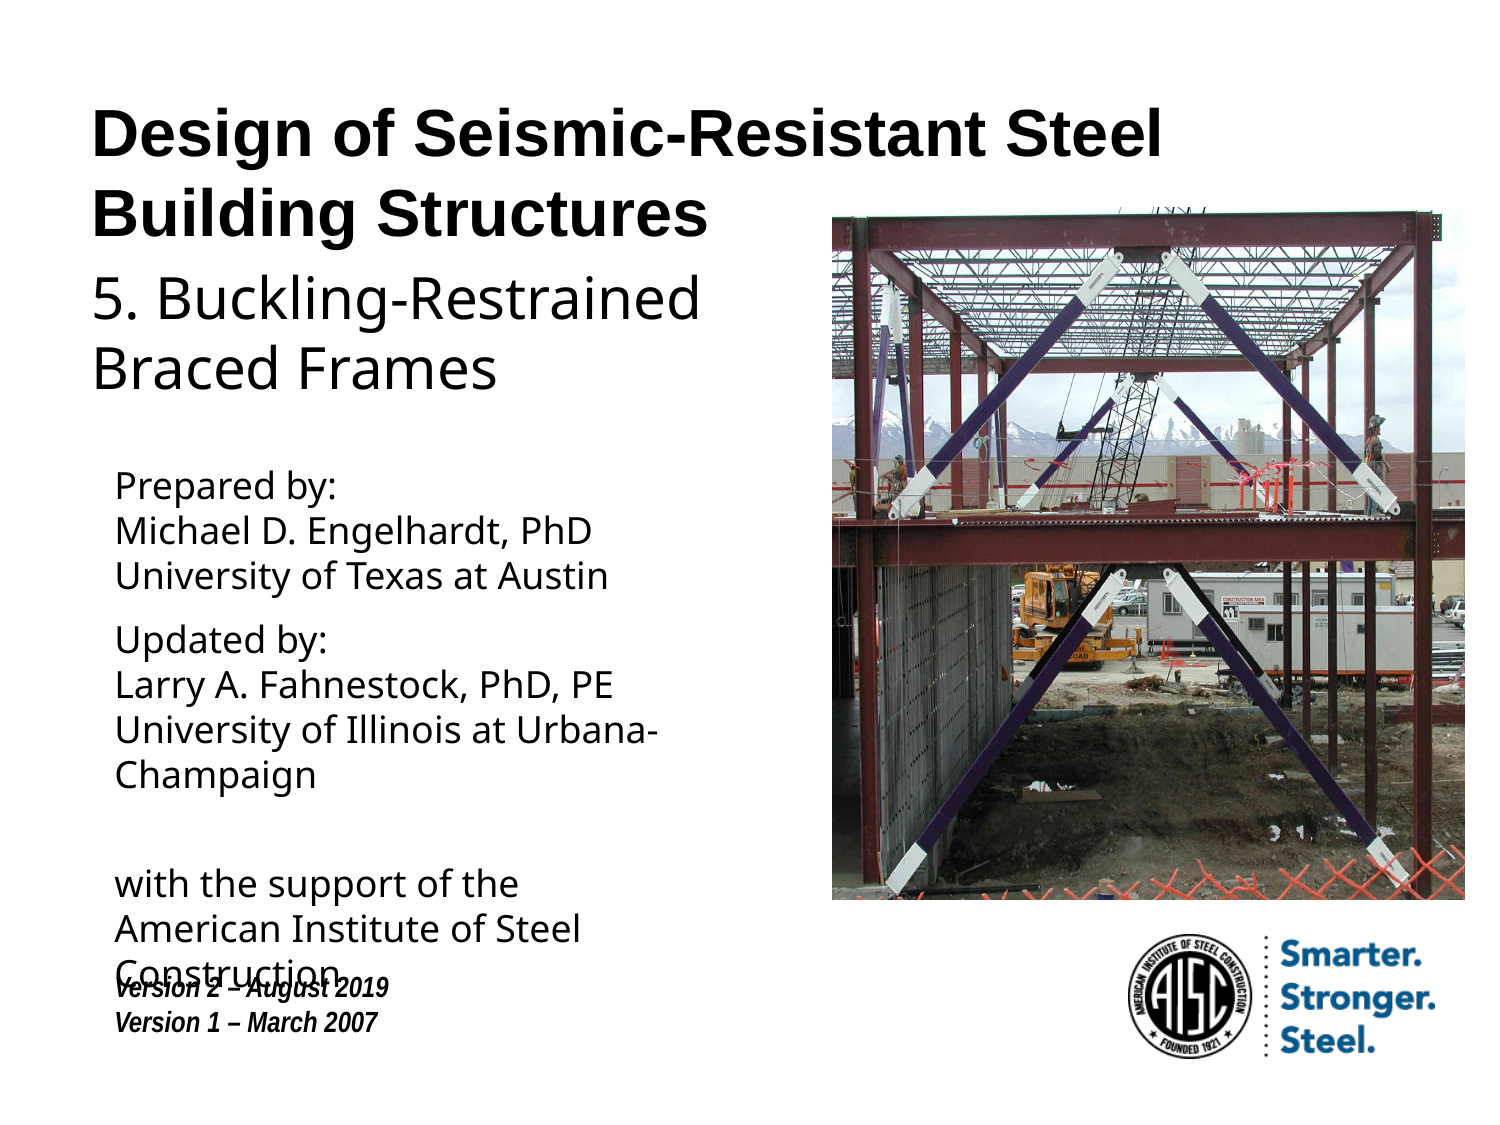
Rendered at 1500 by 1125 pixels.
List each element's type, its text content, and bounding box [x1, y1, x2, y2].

text_box Version 2 – August 2019 Version 1 – March 2007 [99, 960, 637, 1046]
text_box Design of Seismic-Resistant Steel Building Structures 5. Buckling-Restrained Braced Frames [76, 78, 1459, 409]
picture [832, 207, 1465, 900]
text_box Prepared by: Michael D. Engelhardt, PhD University of Texas at Austin Updated by: Larry A. Fahnestock, PhD, PE University of Illinois at Urbana-Champaign with the support of the American Institute of Steel Construction [99, 454, 833, 1002]
picture [1128, 934, 1435, 1059]
